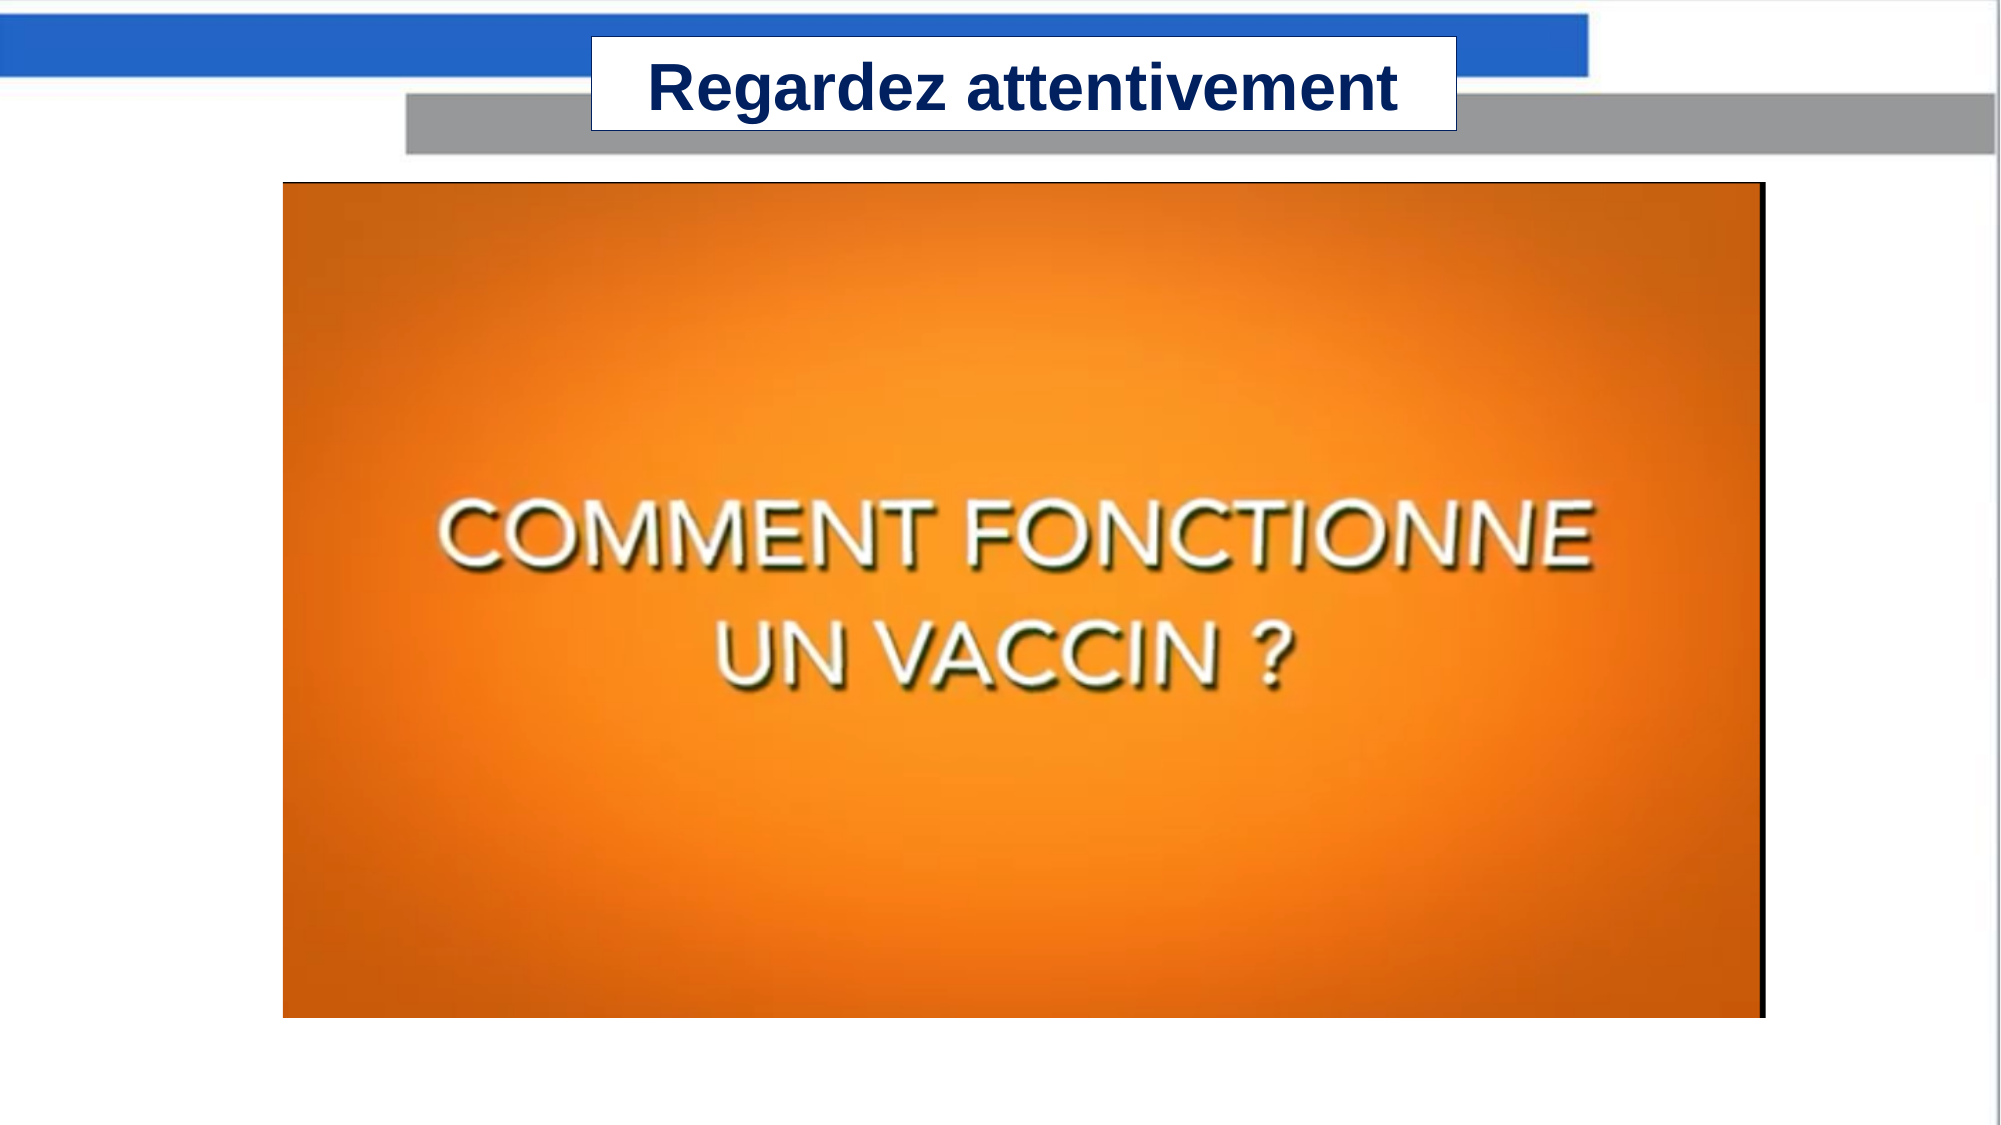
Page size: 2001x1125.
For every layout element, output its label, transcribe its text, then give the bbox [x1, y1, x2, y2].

picture [0, 0, 2001, 1125]
text_box Regardez attentivement [591, 36, 1457, 131]
